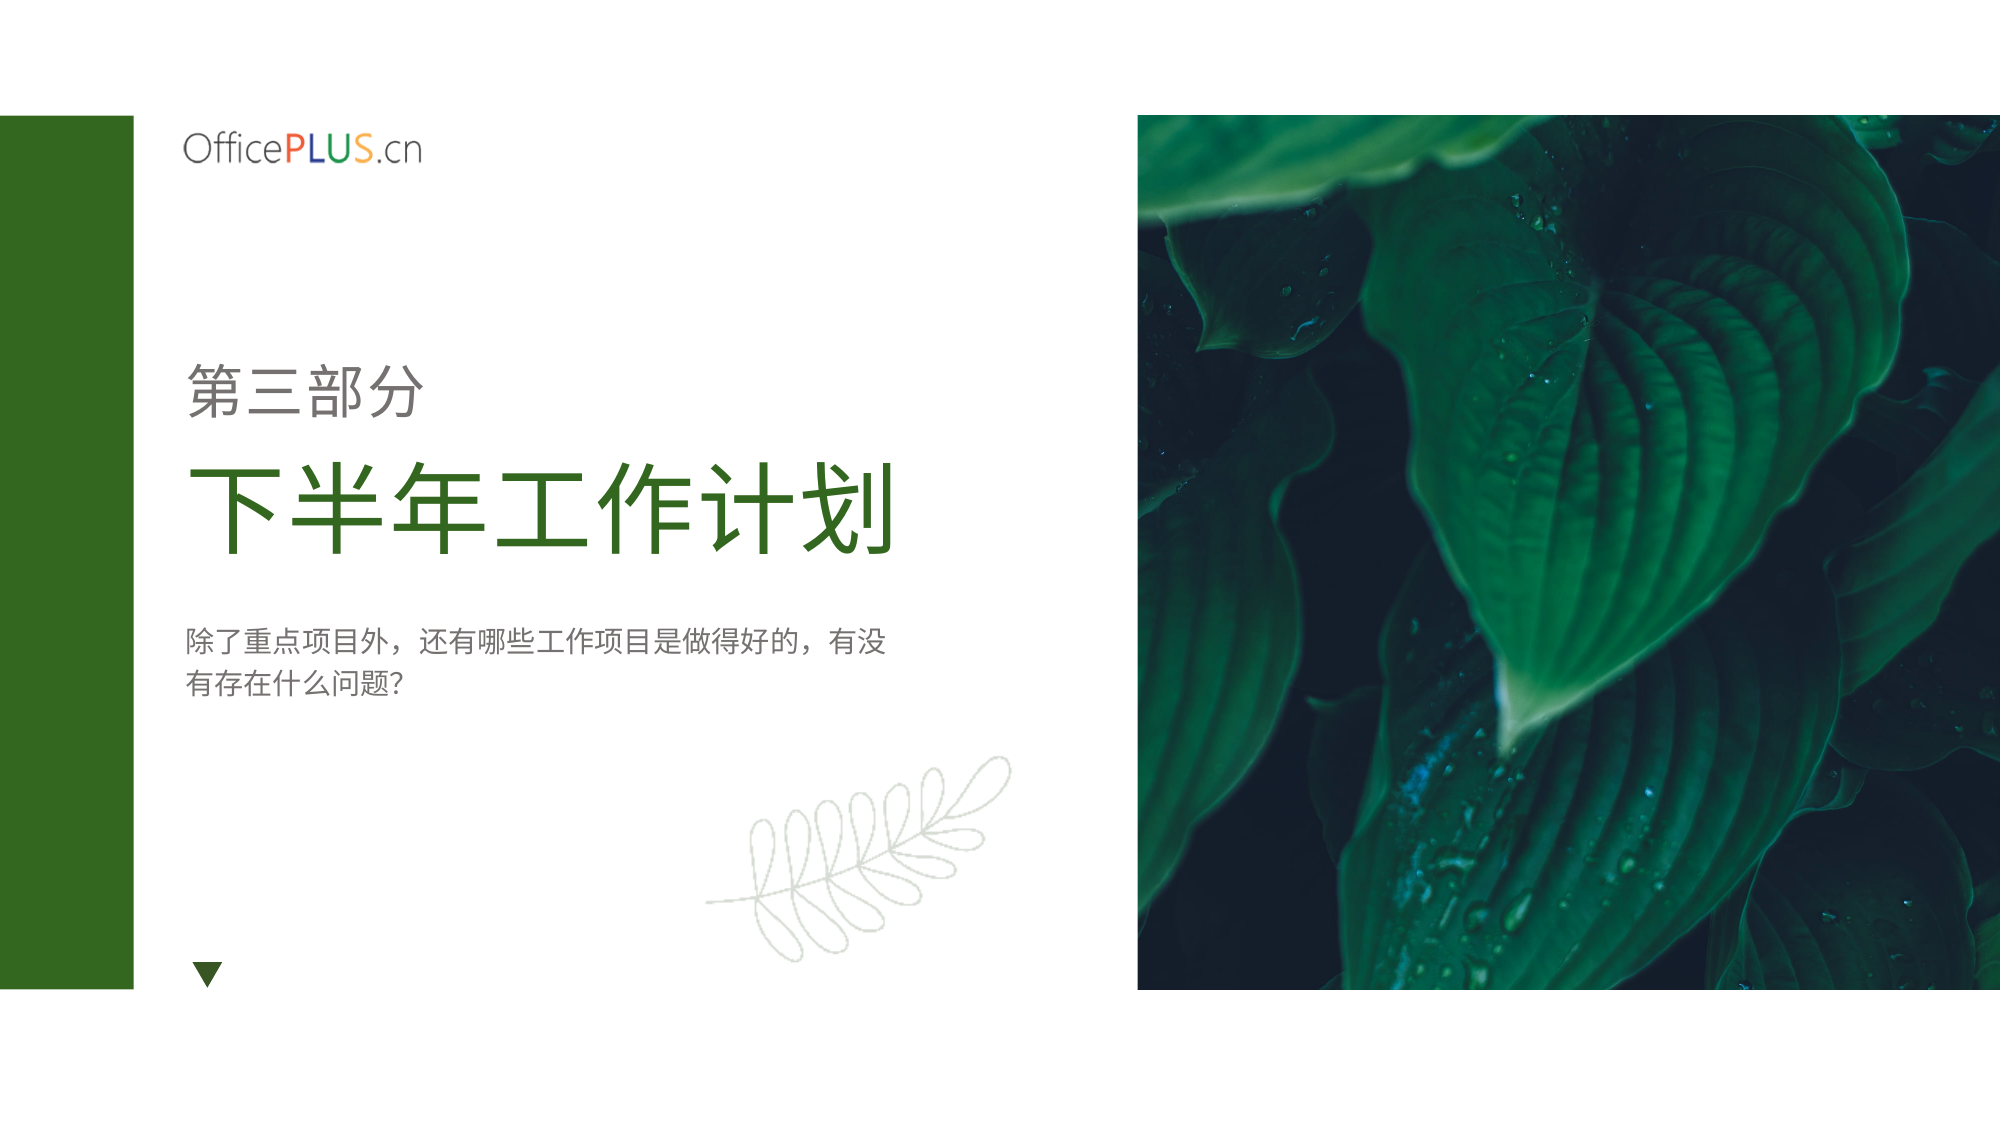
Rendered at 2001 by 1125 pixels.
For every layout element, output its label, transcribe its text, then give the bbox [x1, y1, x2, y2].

list 第三部分 [170, 355, 710, 439]
list 除了重点项目外，还有哪些工作项目是做得好的，有没有存在什么问题？ [170, 609, 921, 719]
picture [180, 91, 424, 203]
list 下半年工作计划 [170, 452, 1012, 578]
picture [1137, 115, 2000, 990]
